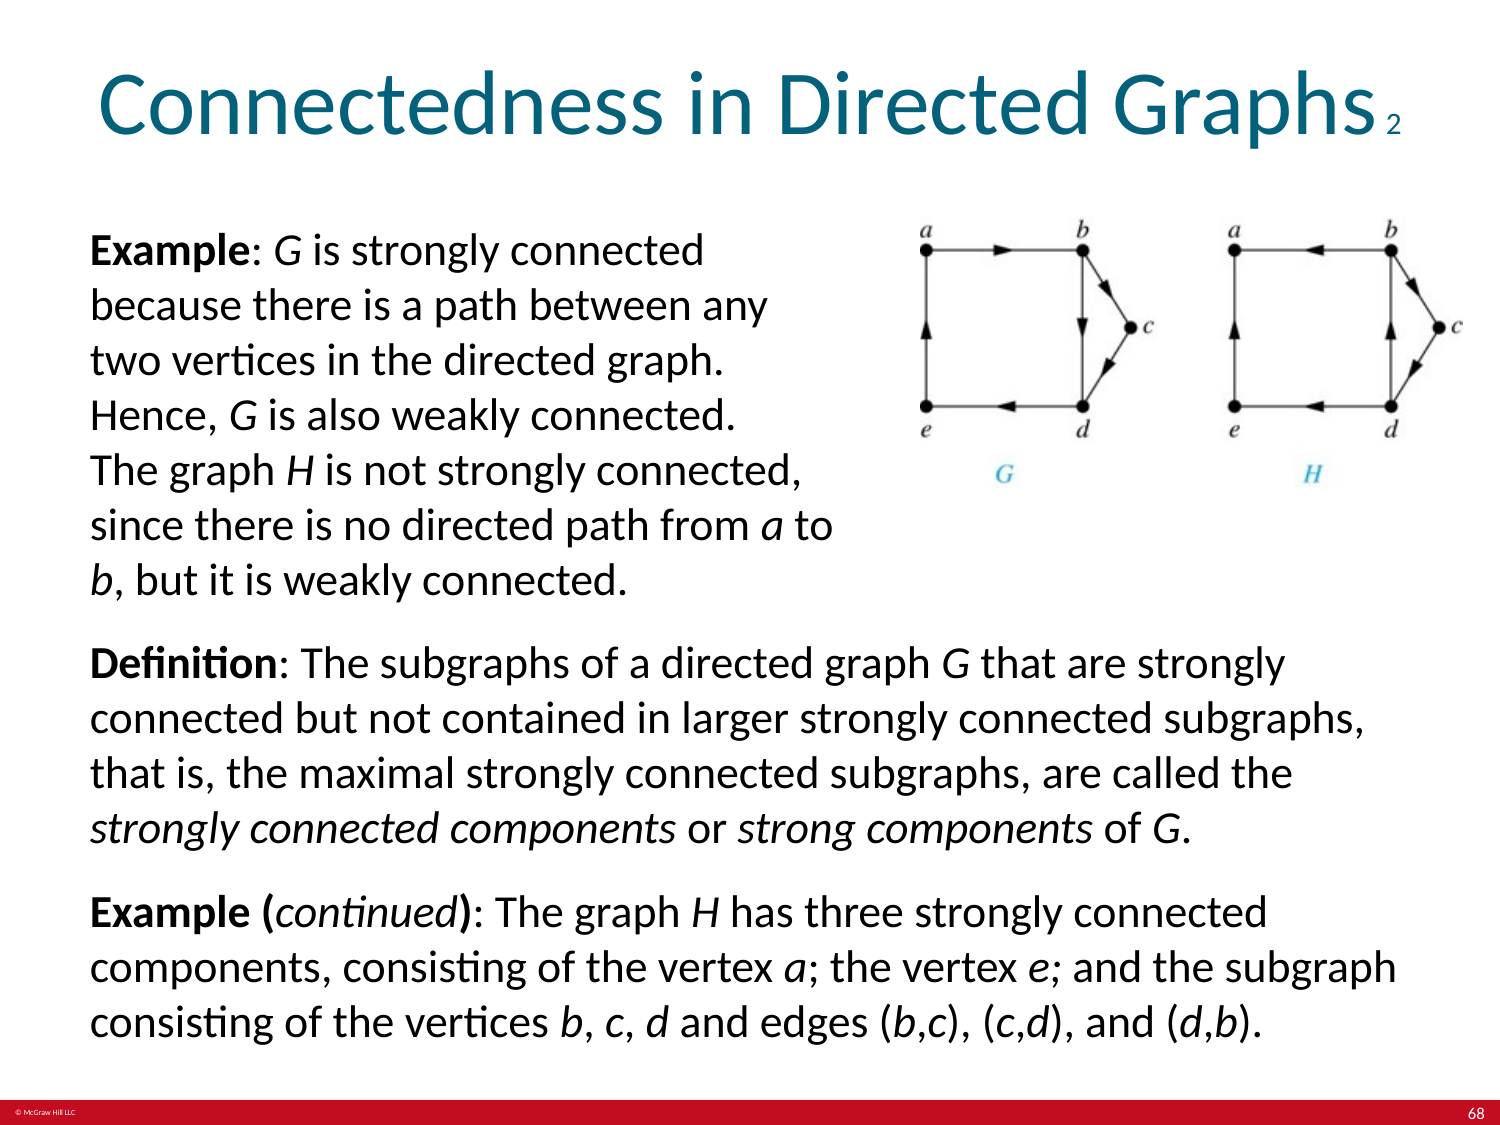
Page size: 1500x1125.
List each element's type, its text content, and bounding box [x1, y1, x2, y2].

list Definition: The subgraphs of a directed graph G that are strongly connected but not contained in larger strongly connected subgraphs, that is, the maximal strongly connected subgraphs, are called the strongly connected components or strong components of G. Example (continued): The graph H has three strongly connected components, consisting of the vertex a; the vertex e; and the subgraph consisting of the vertices b, c, d and edges (b,c), (c,d), and (d,b). [75, 624, 1456, 1050]
picture [920, 216, 1463, 488]
list Example: G is strongly connected because there is a path between any two vertices in the directed graph. Hence, G is also weakly connected. The graph H is not strongly connected, since there is no directed path from a to b, but it is weakly connected. [75, 212, 856, 624]
title Connectedness in Directed Graphs 2 [0, 0, 1500, 195]
text_box 68 [1424, 1099, 1500, 1125]
